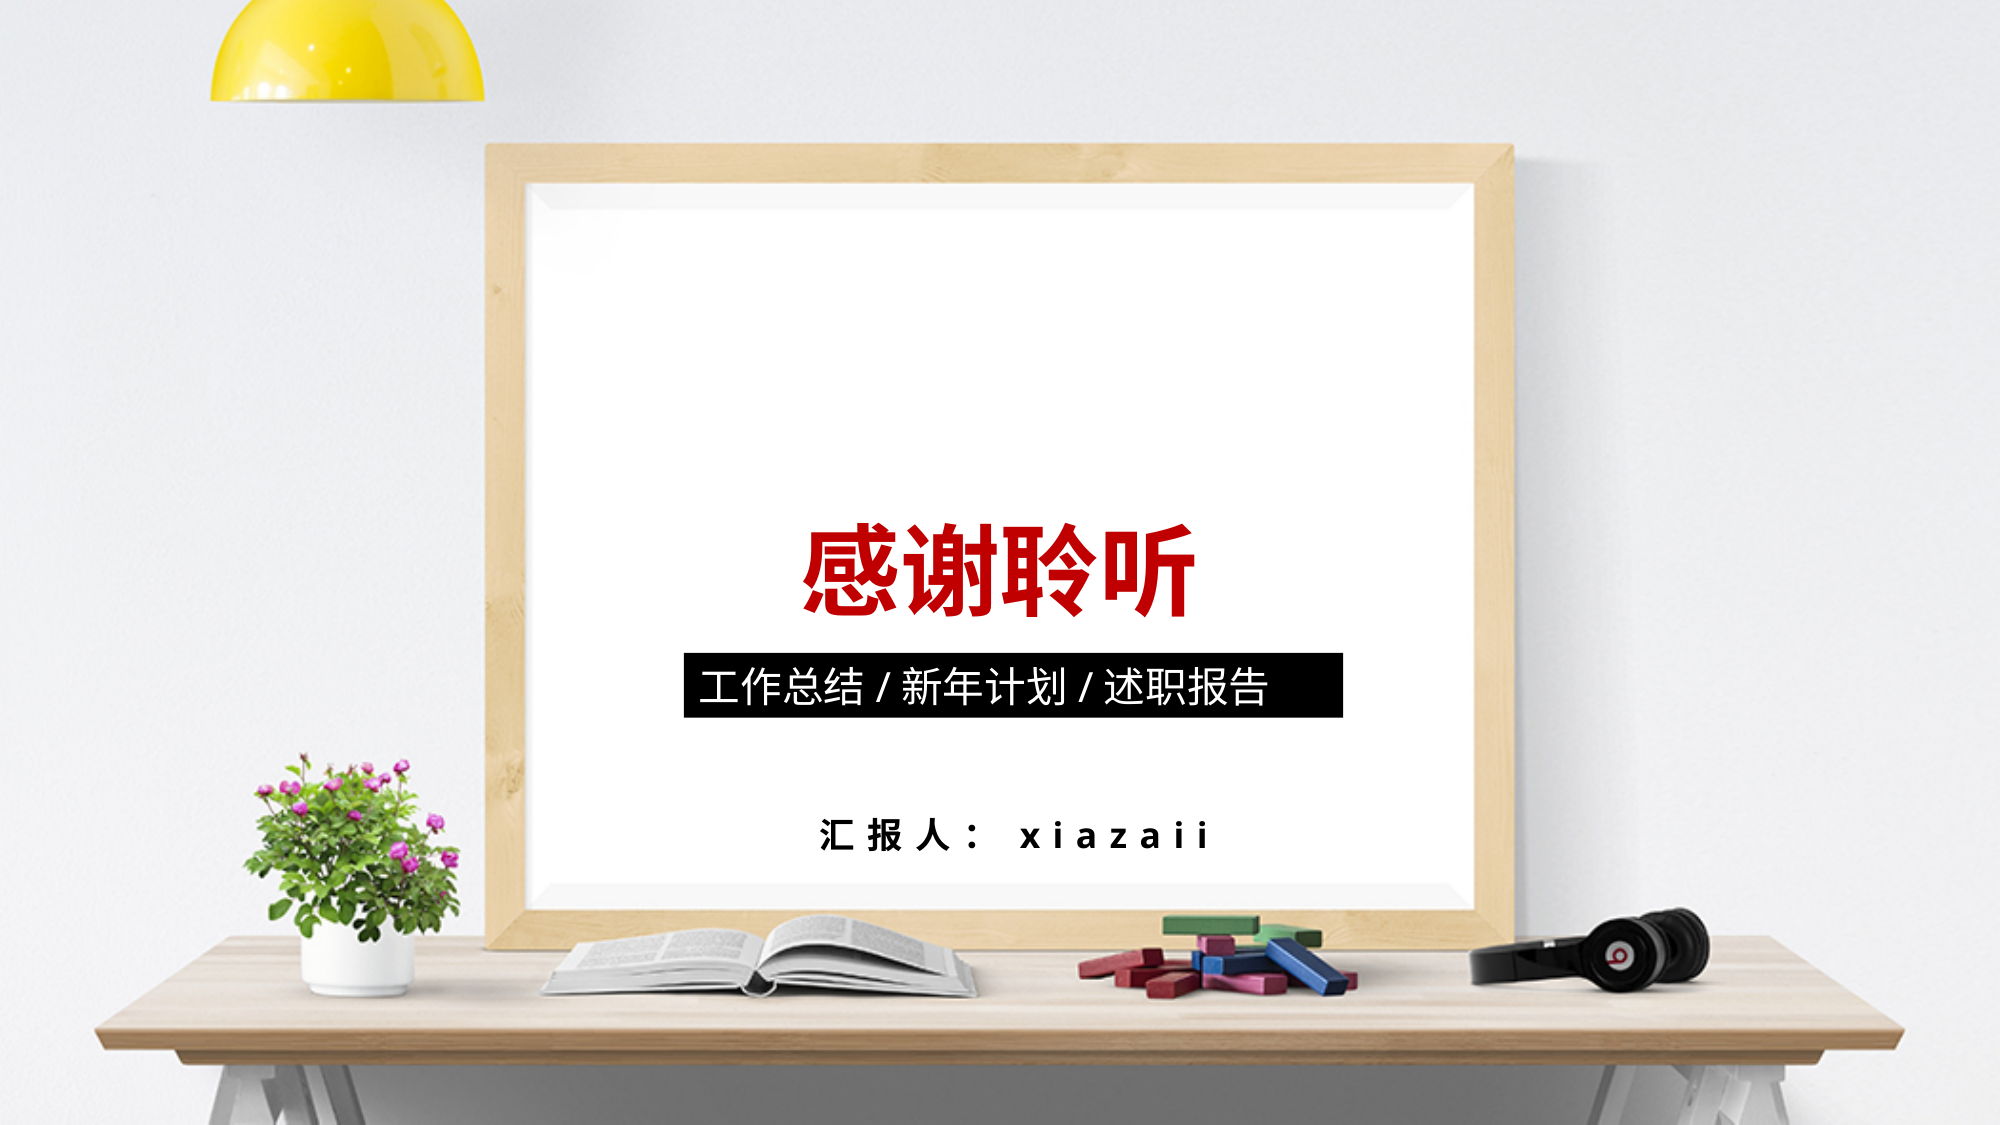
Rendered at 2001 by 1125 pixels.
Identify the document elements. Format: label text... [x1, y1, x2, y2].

text_box [0, 0, 2000, 1125]
text_box 感谢聆听 [799, 508, 1201, 629]
text_box 工作总结/新年计划/述职报告 [683, 652, 1344, 718]
text_box 汇报人：xiazaii [735, 805, 1293, 863]
